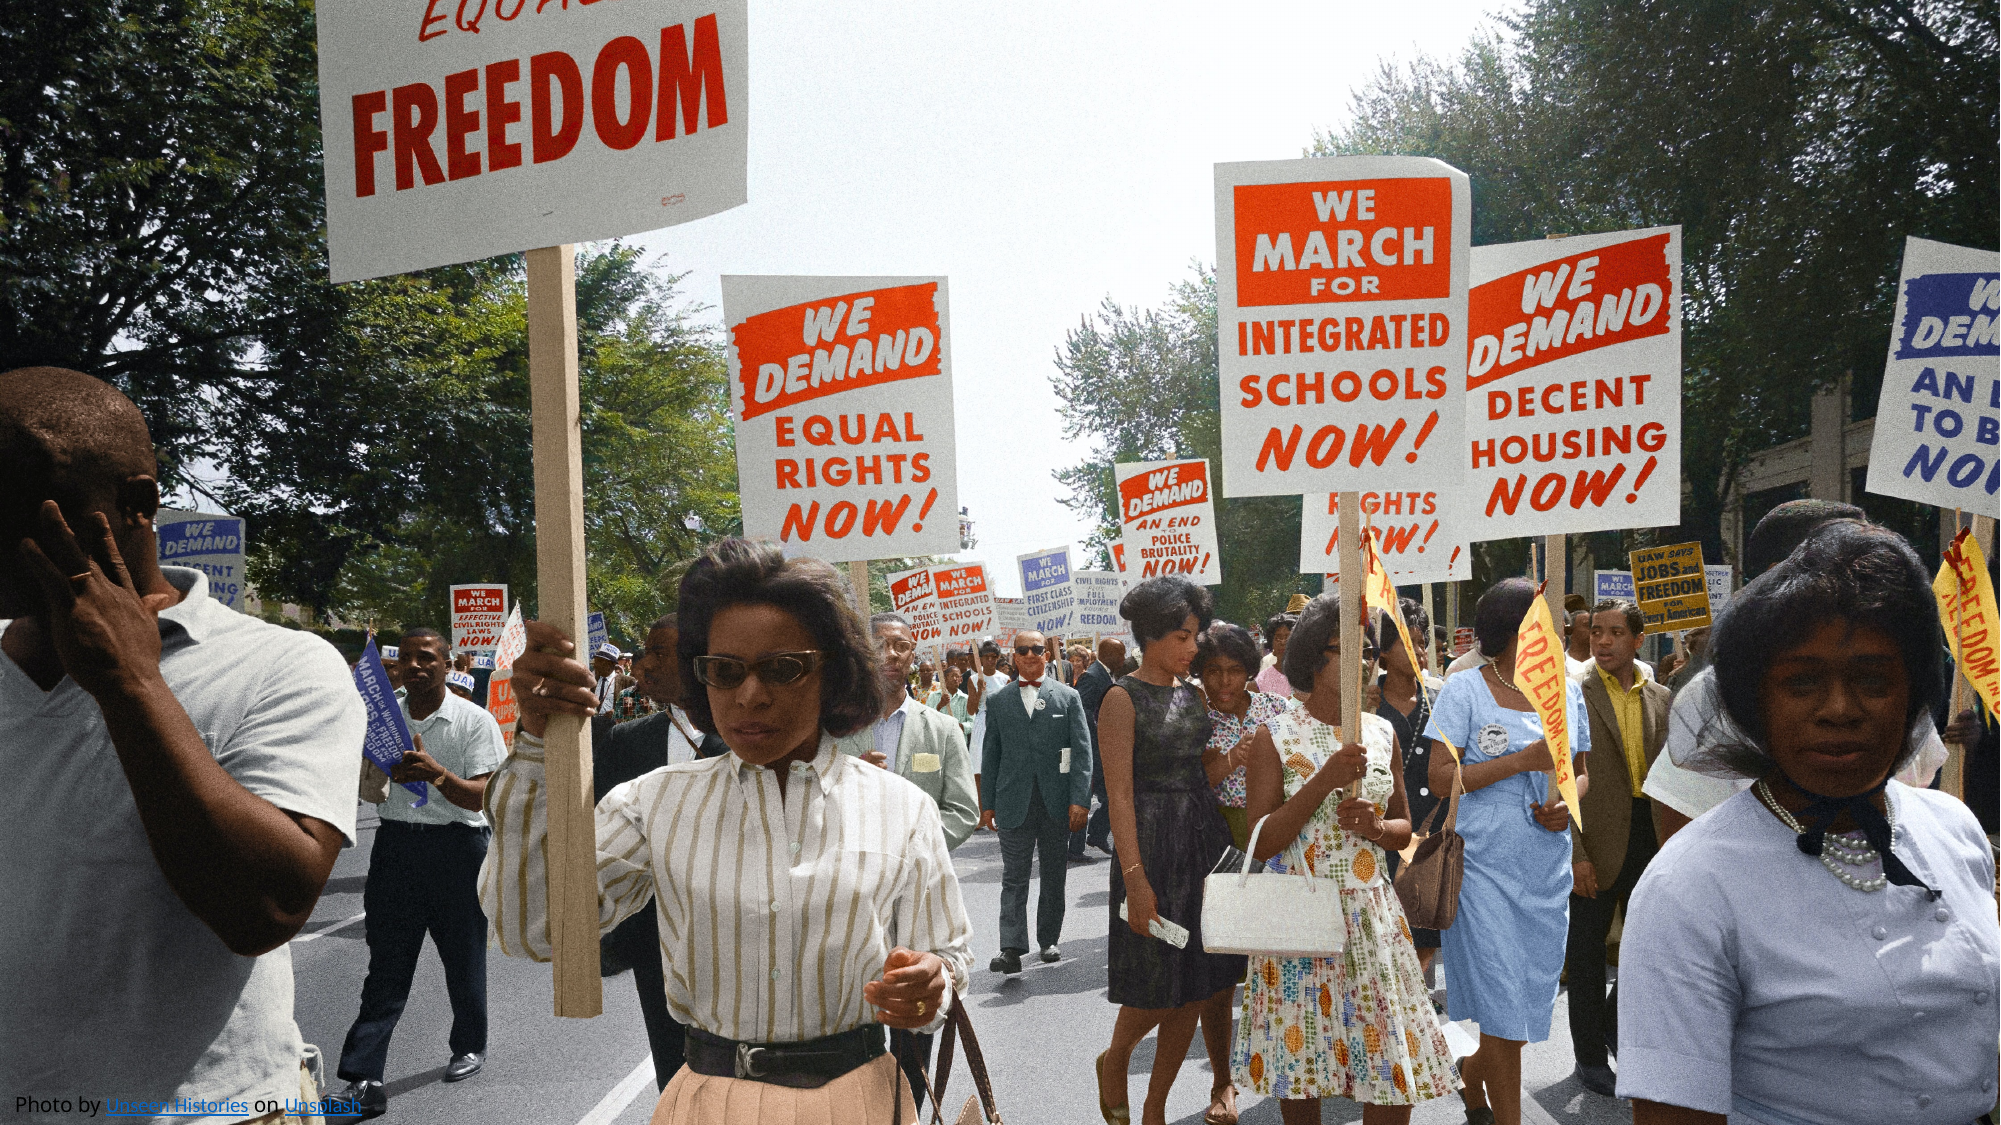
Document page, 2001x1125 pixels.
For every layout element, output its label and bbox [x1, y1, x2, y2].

list [0, 0, 2000, 1125]
